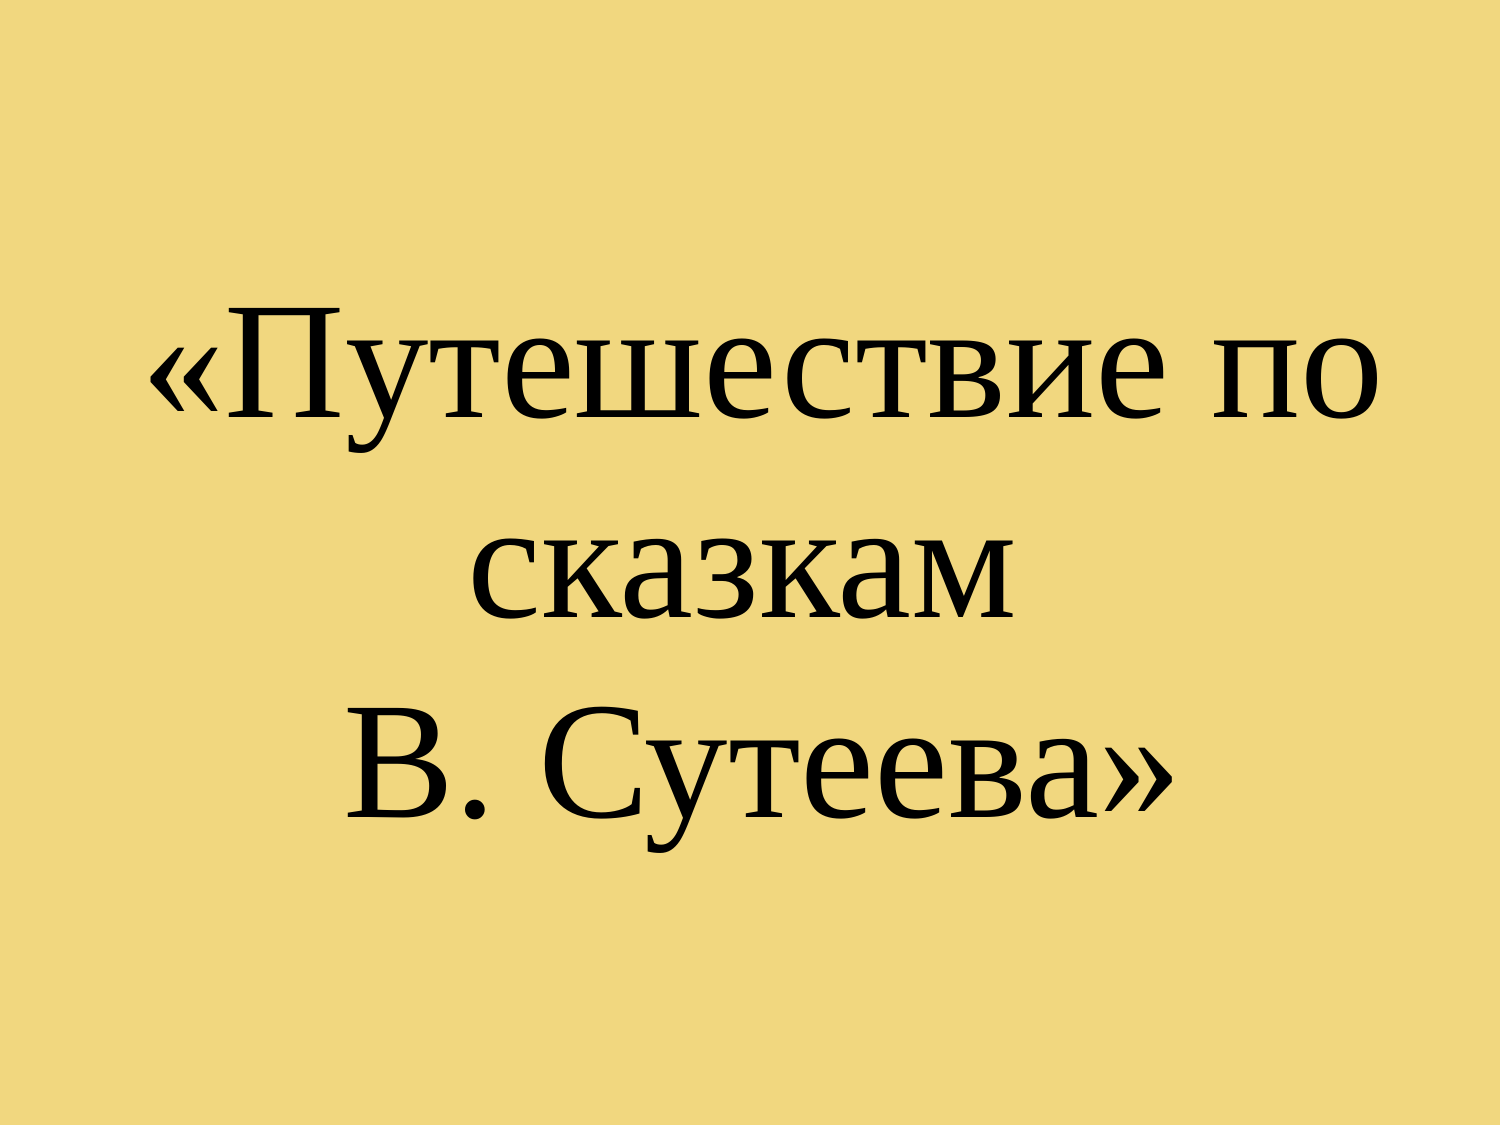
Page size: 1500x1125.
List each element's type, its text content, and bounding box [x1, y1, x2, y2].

title «Путешествие по сказкам В. Сутеева» [76, 78, 1451, 1024]
